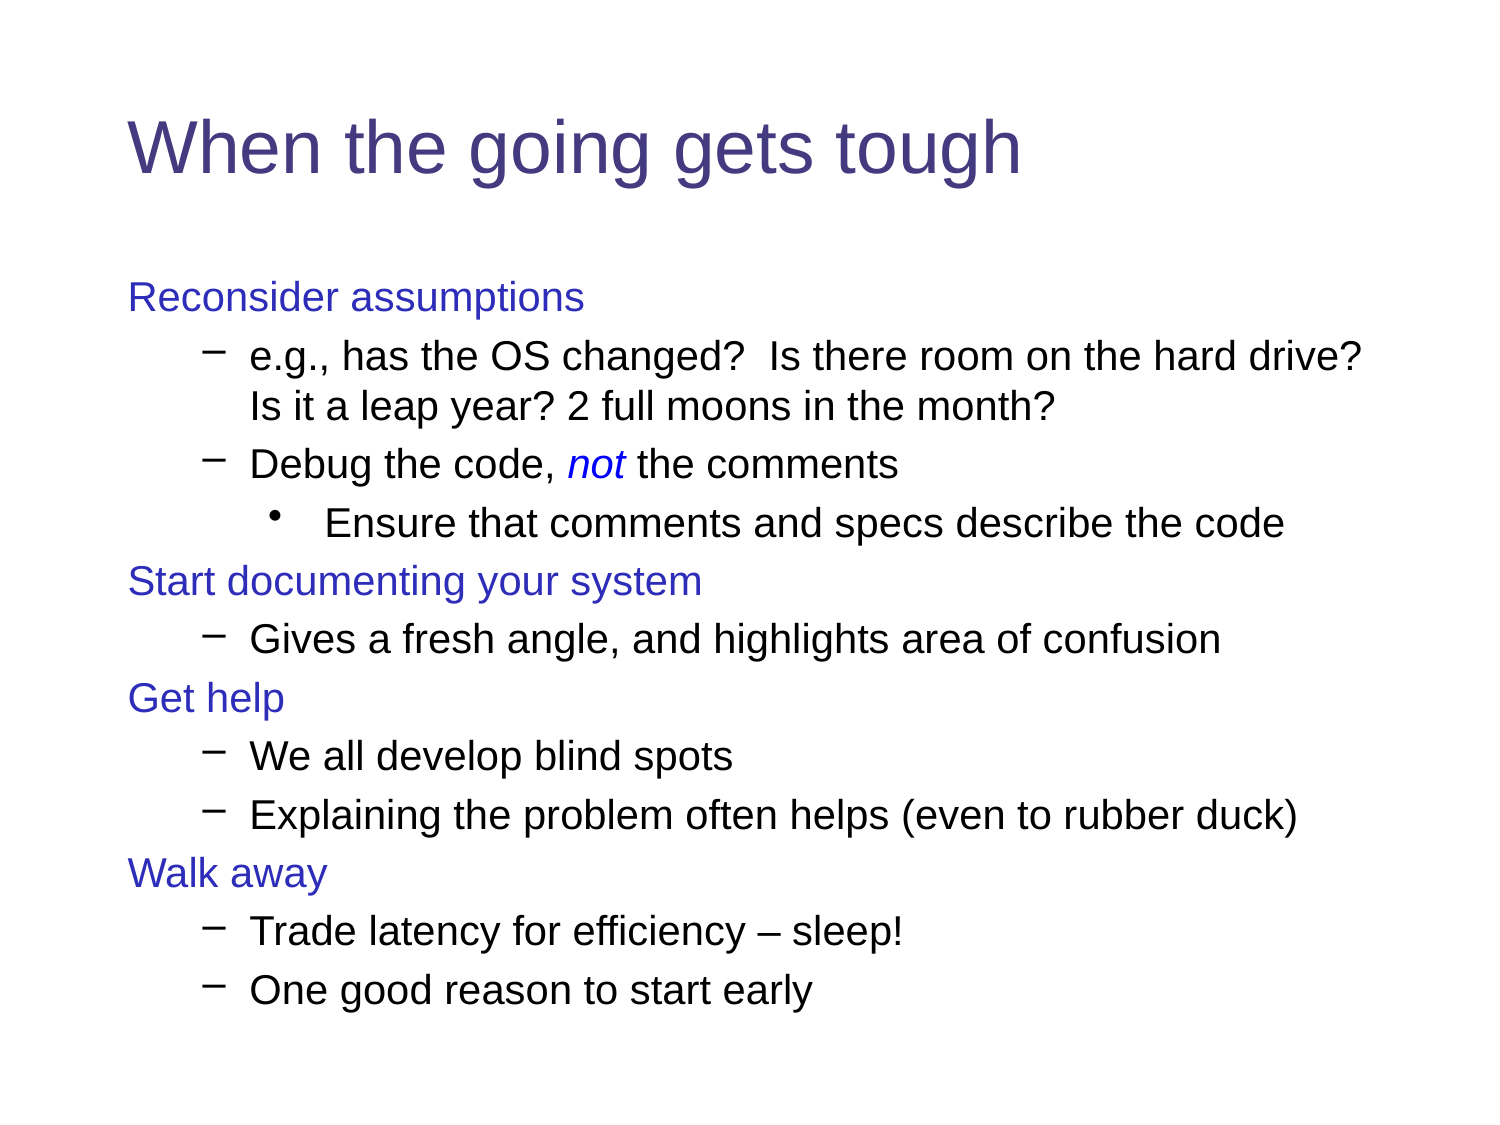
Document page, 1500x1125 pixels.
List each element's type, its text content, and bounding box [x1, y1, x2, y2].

list Reconsider assumptions e.g., has the OS changed? Is there room on the hard drive? Is it a leap year? 2 full moons in the month? Debug the code, not the comments Ensure that comments and specs describe the code Start documenting your system Gives a fresh angle, and highlights area of confusion Get help We all develop blind spots Explaining the problem often helps (even to rubber duck) Walk away Trade latency for efficiency – sleep! One good reason to start early [112, 262, 1425, 1075]
title When the going gets tough [112, 50, 1388, 238]
